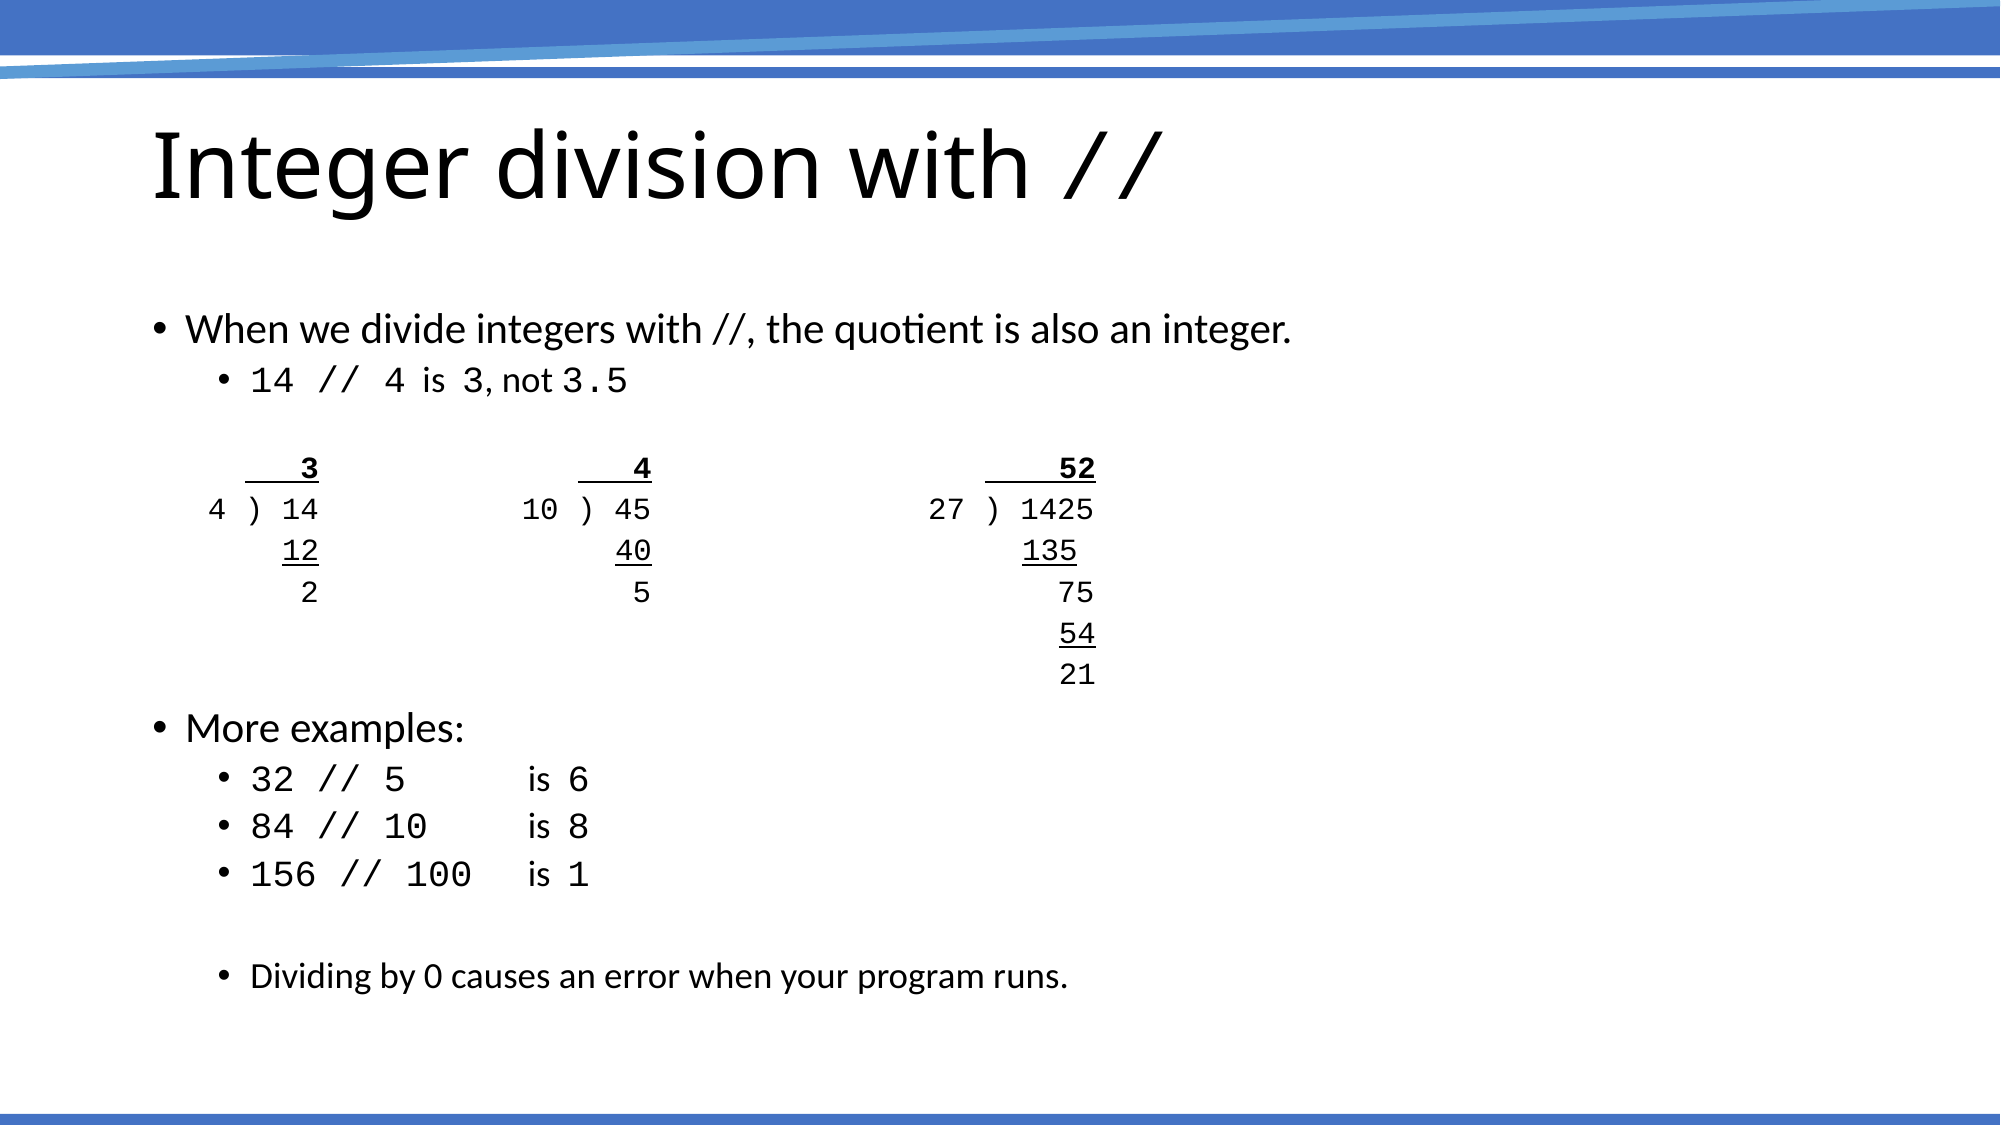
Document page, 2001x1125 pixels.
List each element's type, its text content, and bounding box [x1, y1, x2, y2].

title Integer division with // [137, 59, 1863, 278]
list When we divide integers with //, the quotient is also an integer. 14 // 4 is 3, not 3.5 3 4 52 4 ) 14 10 ) 45 27 ) 1425 12 40 135 2 5 75 54 21 More examples: 32 // 5 is 6 84 // 10 is 8 156 // 100 is 1 Dividing by 0 causes an error when your program runs. [137, 299, 1863, 1014]
